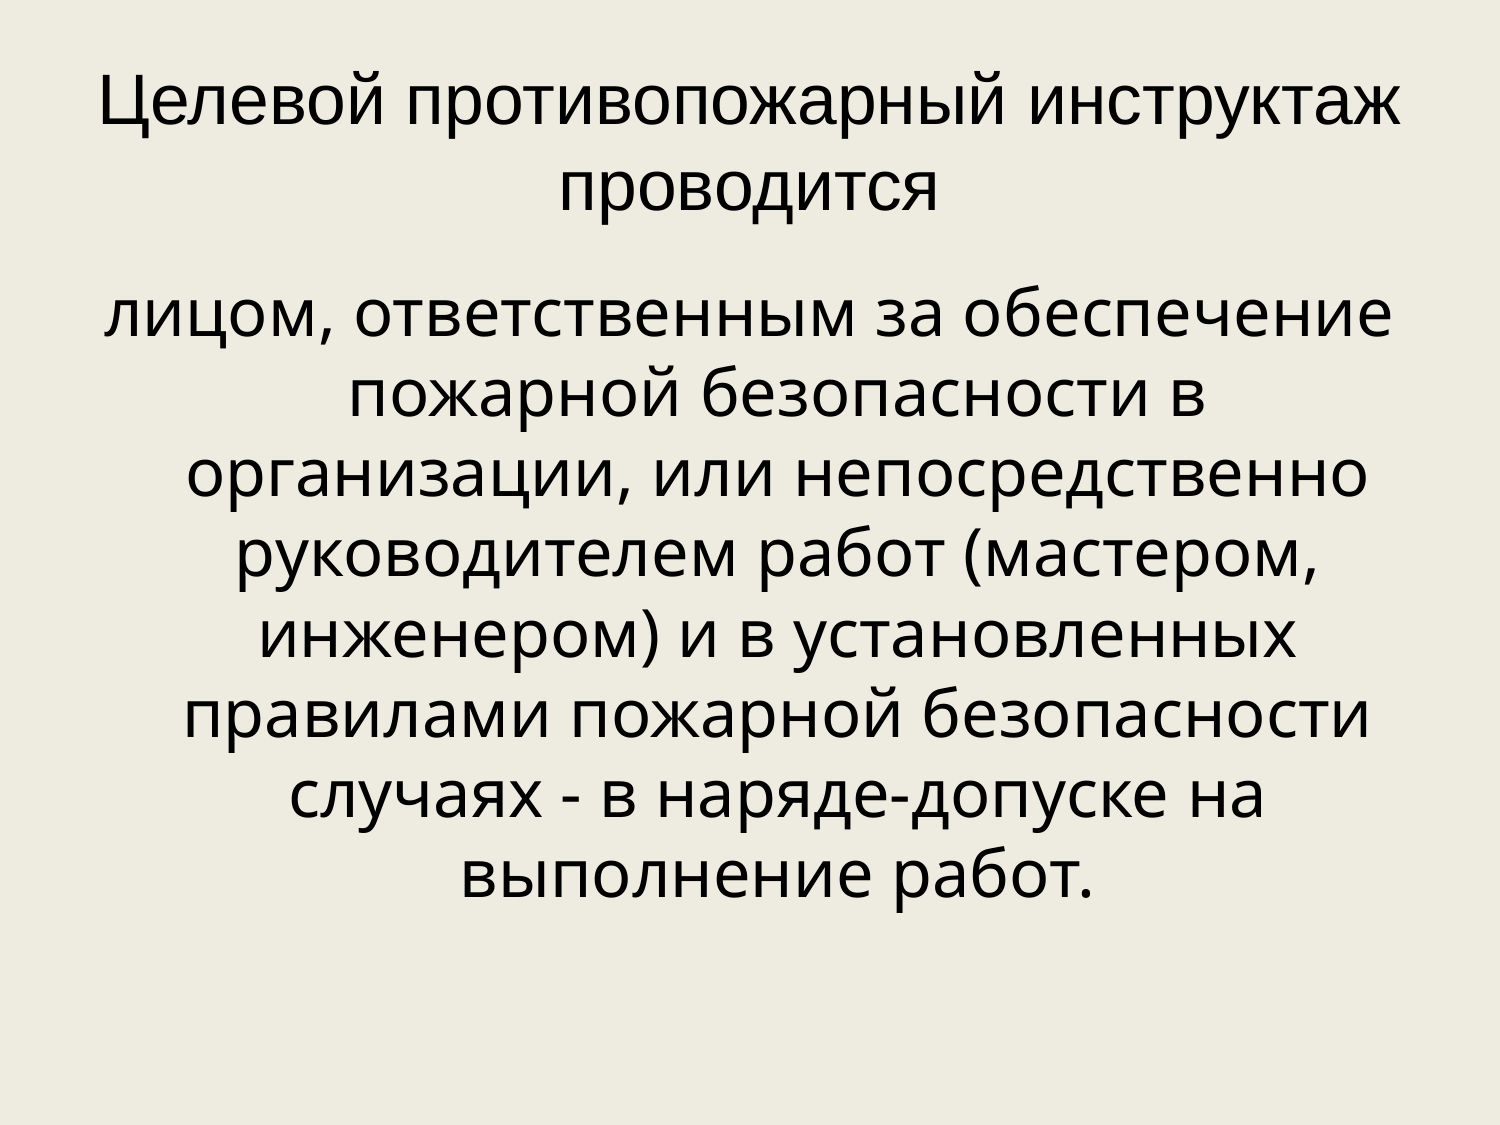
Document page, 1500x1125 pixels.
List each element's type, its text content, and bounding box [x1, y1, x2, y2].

list лицом, ответственным за обеспечение пожарной безопасности в организации, или непосредственно руководителем работ (мастером, инженером) и в установленных правилами пожарной безопасности случаях - в наряде-допуске на выполнение работ. [75, 262, 1425, 1005]
title Целевой противопожарный инструктаж проводится [75, 45, 1425, 233]
